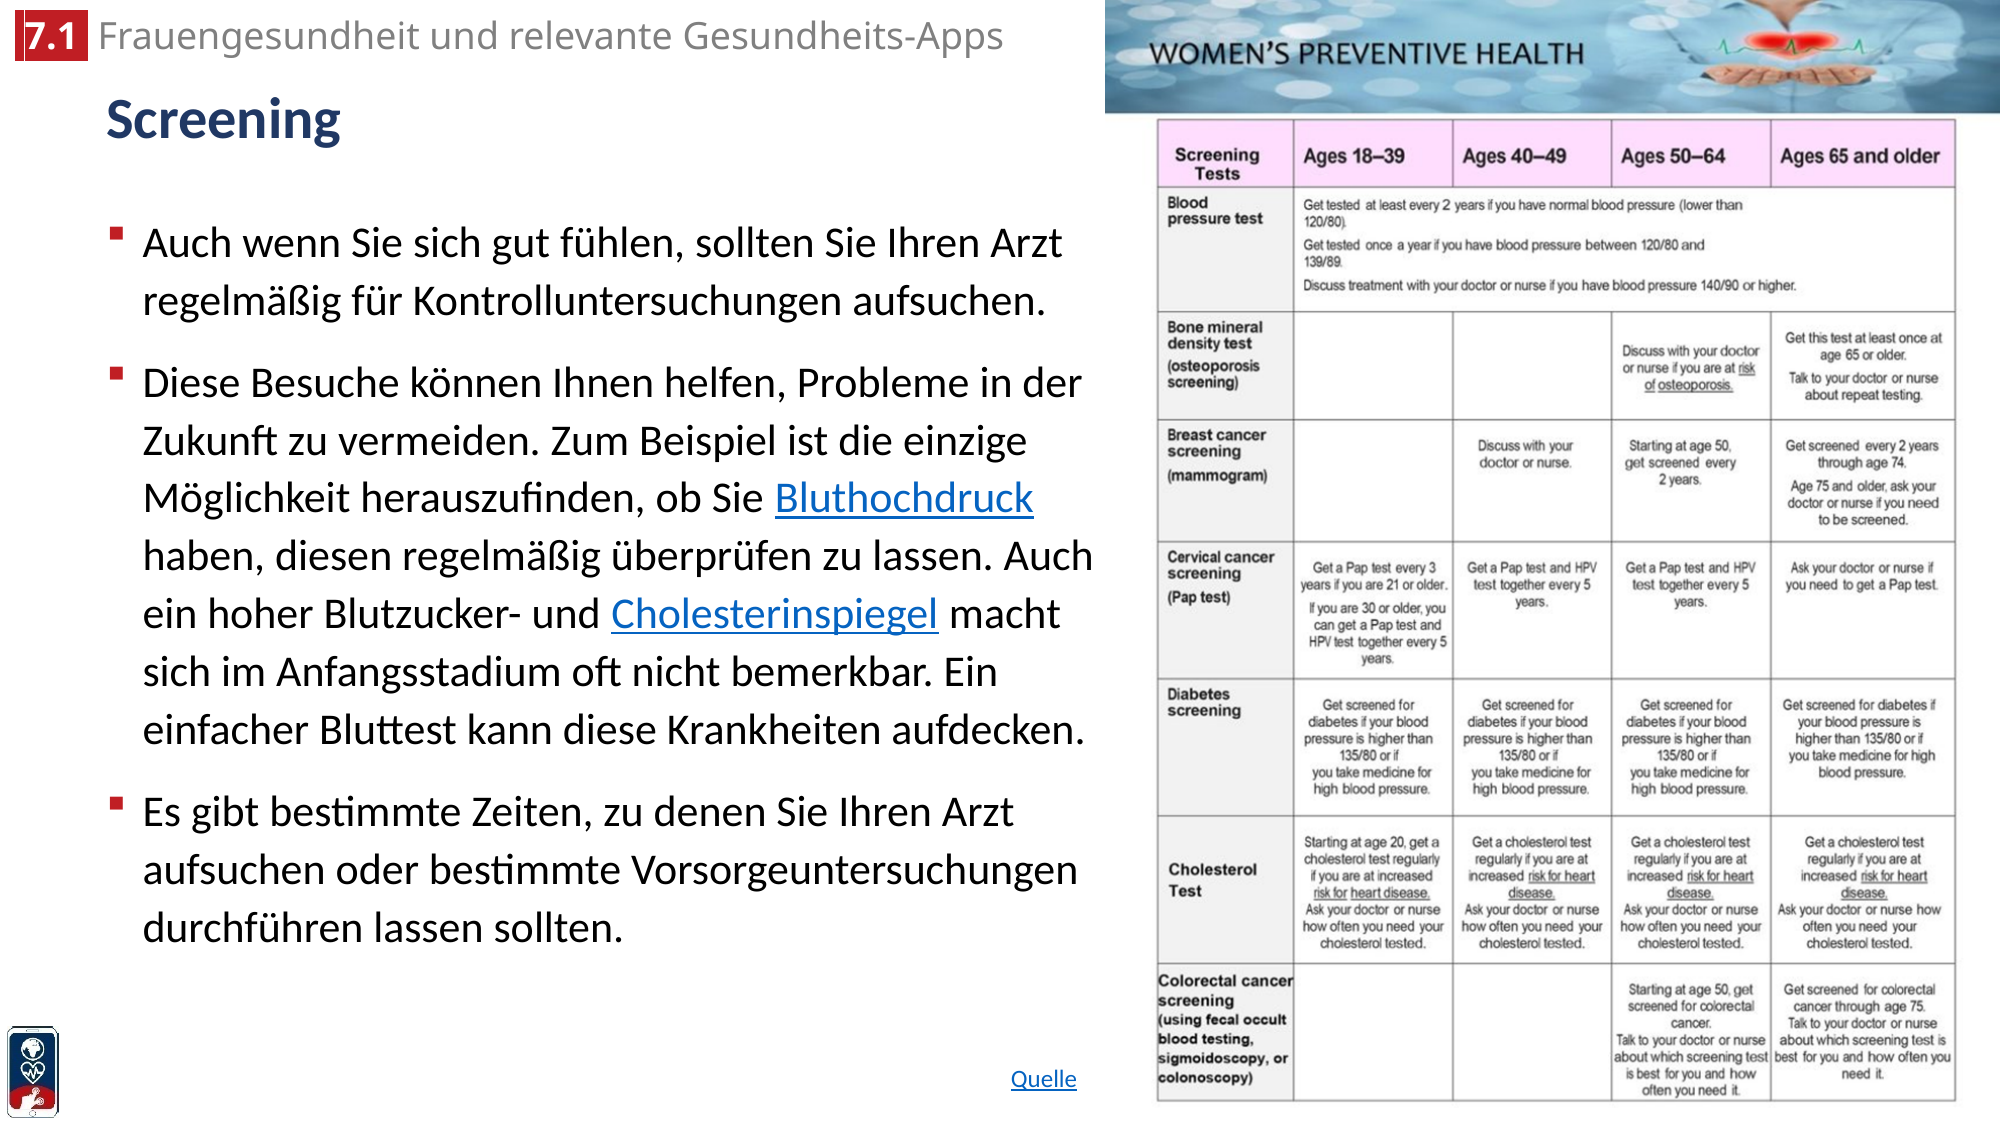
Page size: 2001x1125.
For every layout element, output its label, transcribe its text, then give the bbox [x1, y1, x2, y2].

picture [7, 1026, 59, 1118]
picture [1105, 0, 2000, 1125]
list Auch wenn Sie sich gut fühlen, sollten Sie Ihren Arzt regelmäßig für Kontrolluntersuchungen aufsuchen. Diese Besuche können Ihnen helfen, Probleme in der Zukunft zu vermeiden. Zum Beispiel ist die einzige Möglichkeit herauszufinden, ob Sie Bluthochdruck haben, diesen regelmäßig überprüfen zu lassen. Auch ein hoher Blutzucker- und Cholesterinspiegel macht sich im Anfangsstadium oft nicht bemerkbar. Ein einfacher Bluttest kann diese Krankheiten aufdecken. Es gibt bestimmte Zeiten, zu denen Sie Ihren Arzt aufsuchen oder bestimmte Vorsorgeuntersuchungen durchführen lassen sollten. [91, 200, 1105, 1101]
text_box Quelle [696, 1054, 1093, 1100]
title Screening [91, 70, 1105, 170]
